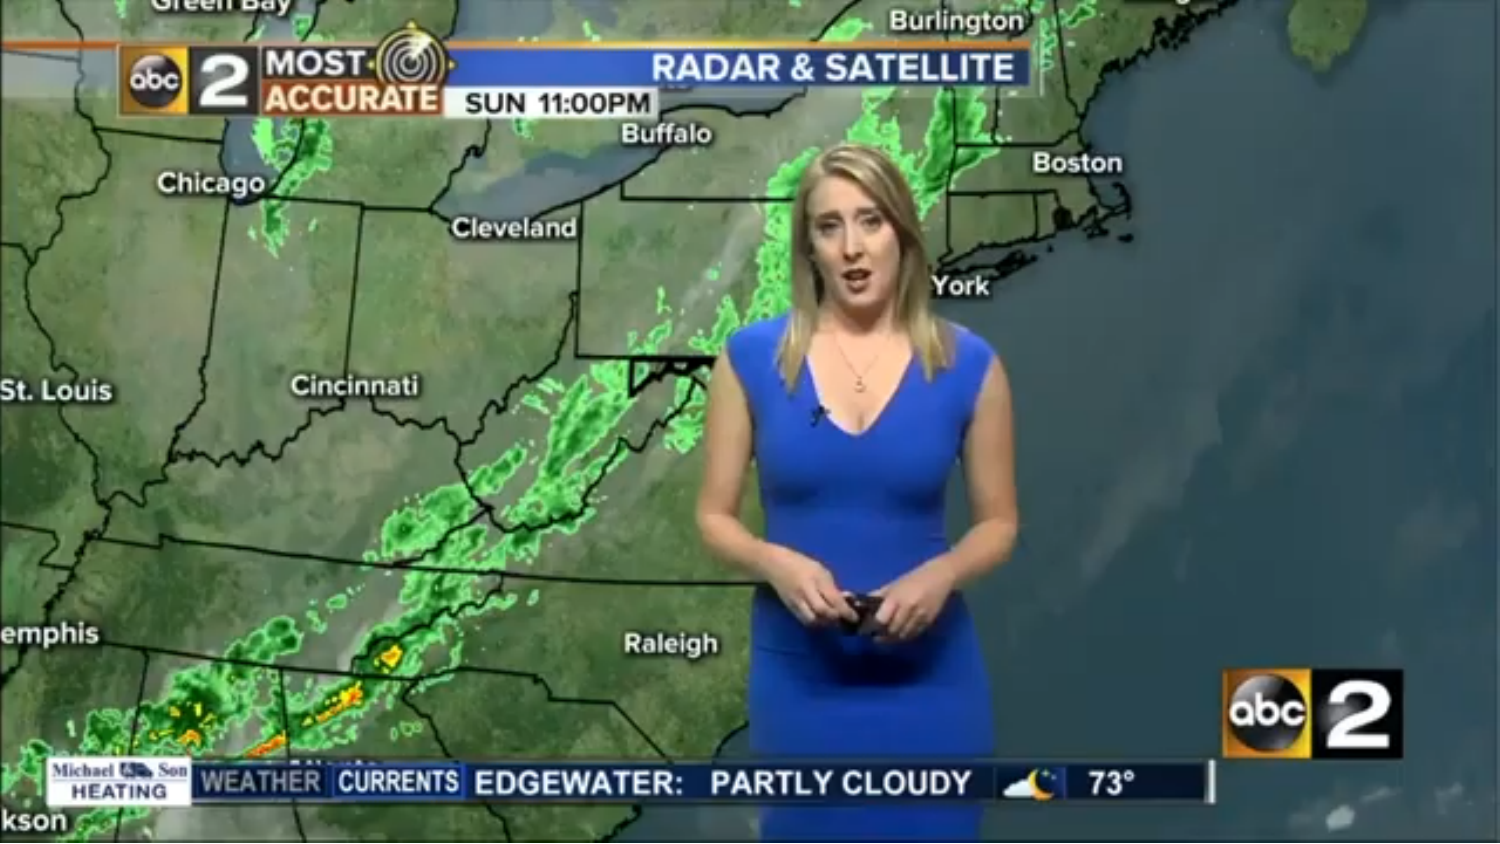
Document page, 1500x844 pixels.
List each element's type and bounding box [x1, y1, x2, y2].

text_box [0, 0, 1500, 844]
